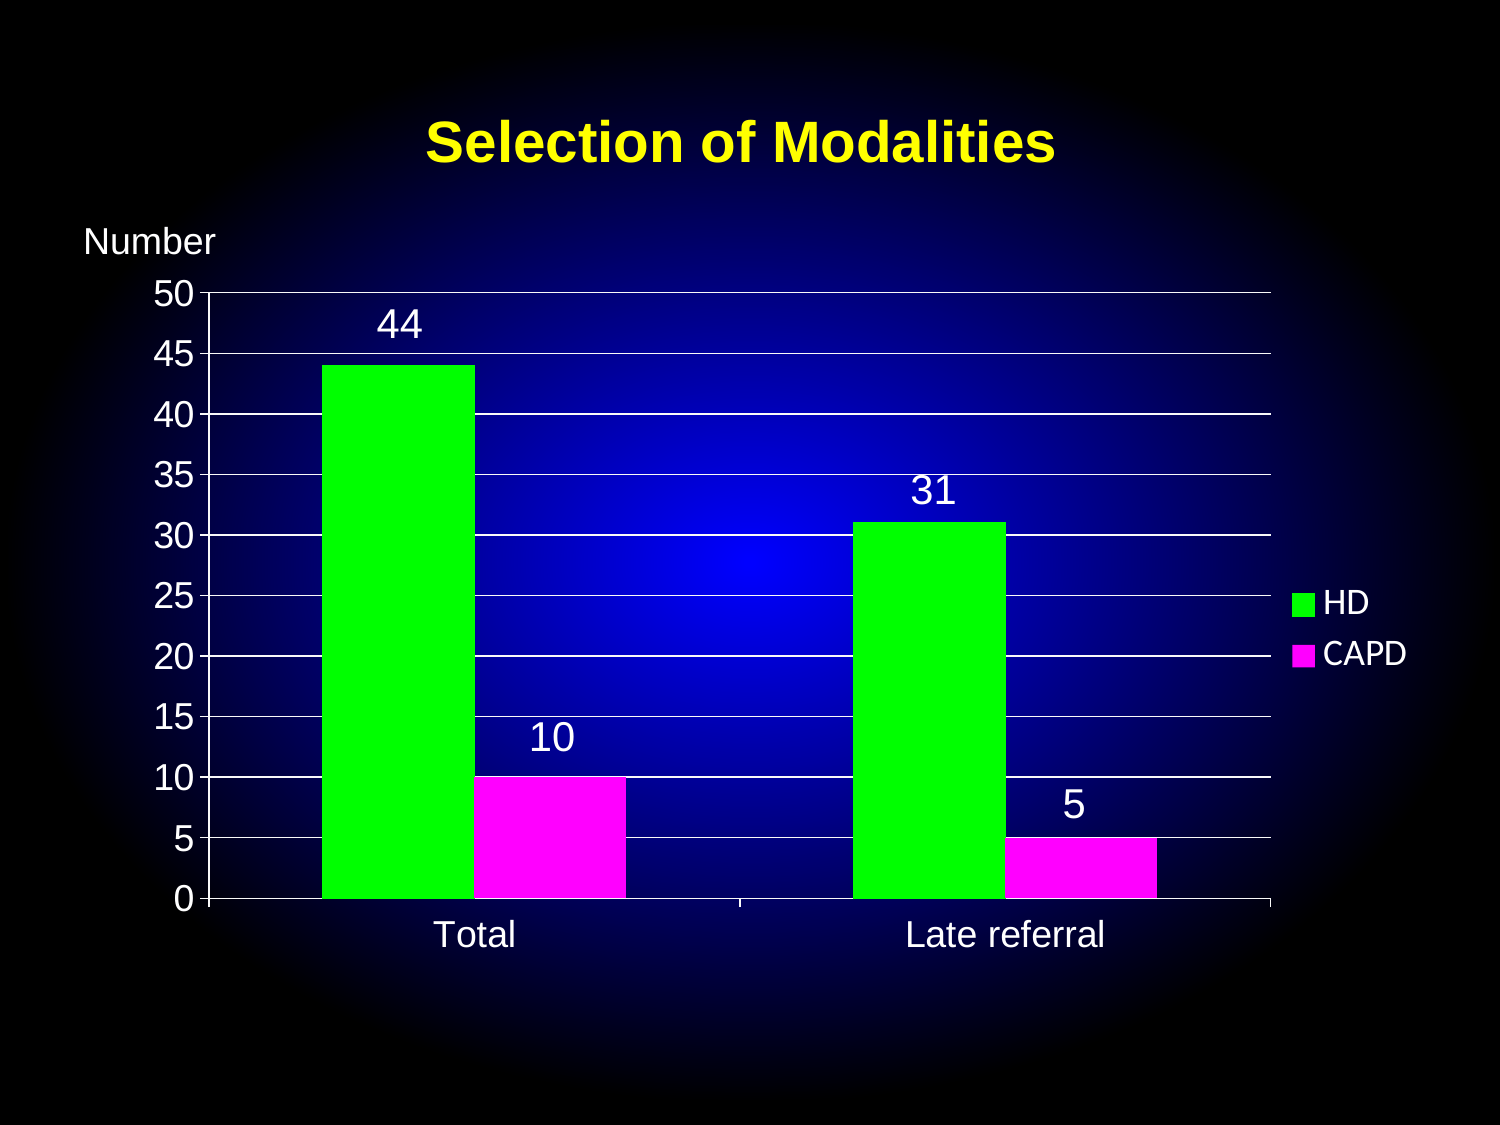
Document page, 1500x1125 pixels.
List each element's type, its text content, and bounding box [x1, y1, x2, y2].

text_box Number [68, 209, 303, 270]
chart [81, 248, 1432, 992]
title Selection of Modalities [75, 45, 1425, 233]
